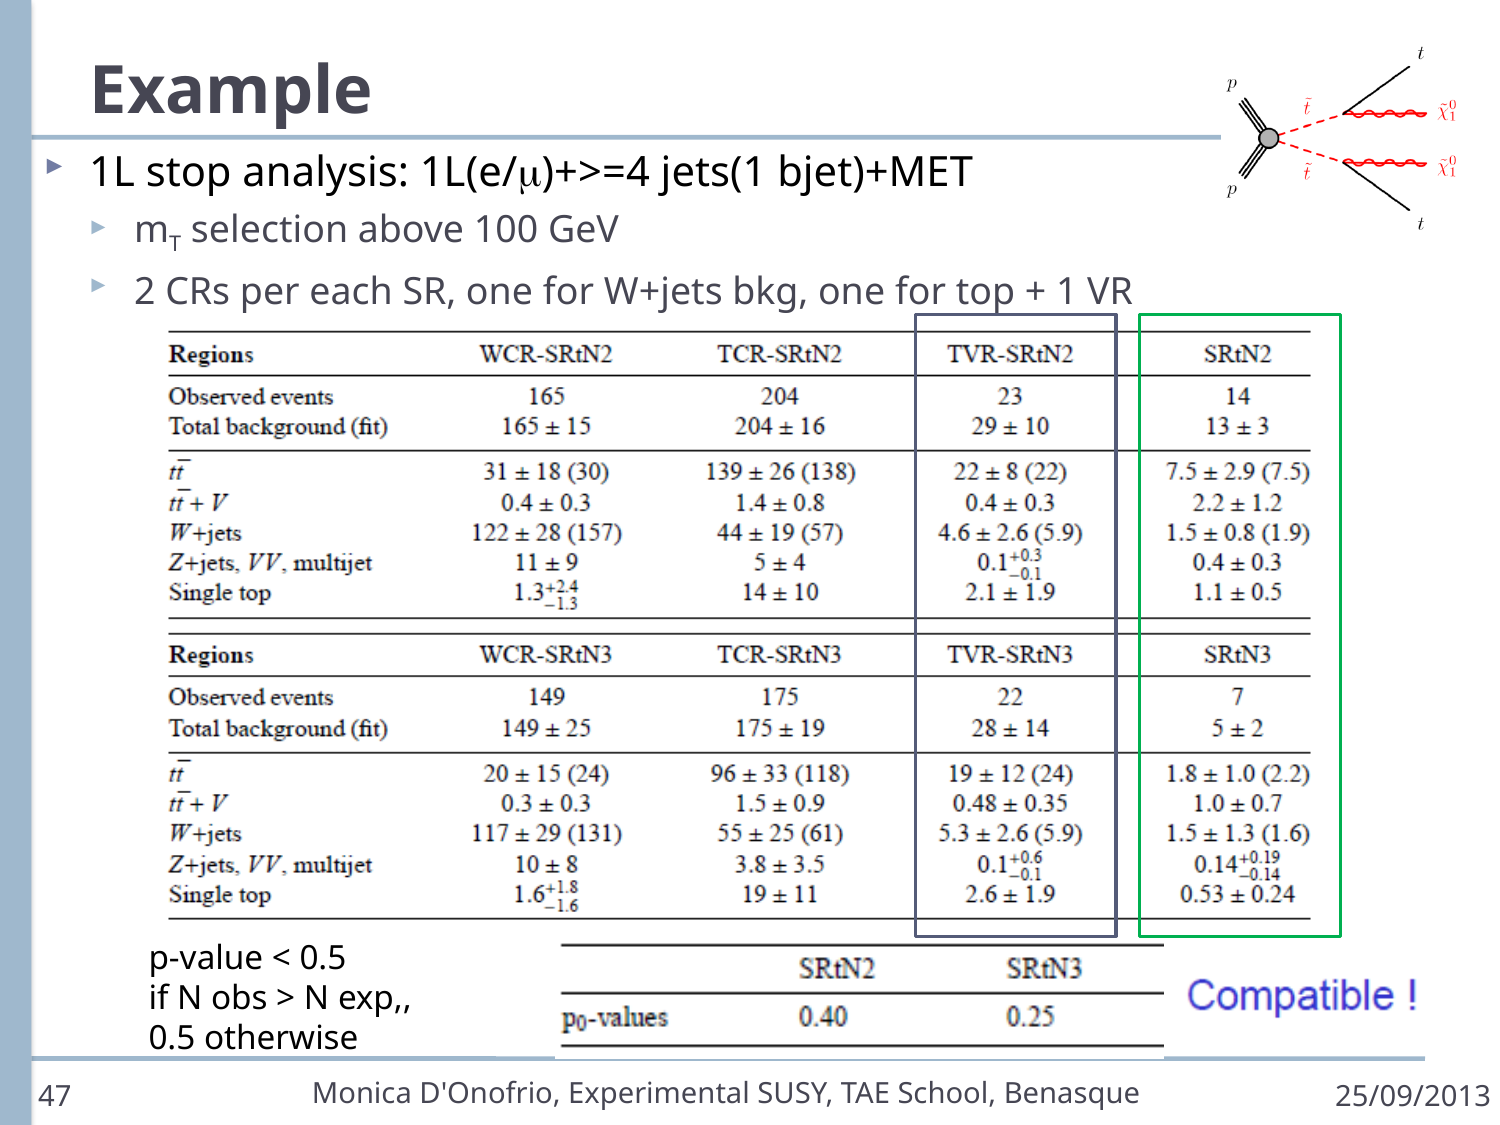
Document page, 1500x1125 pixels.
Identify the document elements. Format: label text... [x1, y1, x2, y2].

title Example [75, 0, 1425, 135]
text_box p-value < 0.5 if N obs > N exp,, 0.5 otherwise [133, 928, 428, 1064]
slide_number 47 [23, 1069, 349, 1125]
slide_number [1294, 1069, 1500, 1125]
list 1L stop analysis: 1L(e/m)+>=4 jets(1 bjet)+MET mT selection above 100 GeV 2 CRs per each SR, one for W+jets bkg, one for top + 1 VR [29, 137, 1380, 948]
picture [1181, 968, 1424, 1022]
picture [150, 314, 1339, 1059]
text_box [1138, 313, 1342, 318]
footer Monica D'Onofrio, Experimental SUSY, TAE School, Benasque [159, 1066, 1294, 1125]
picture [1221, 42, 1459, 232]
